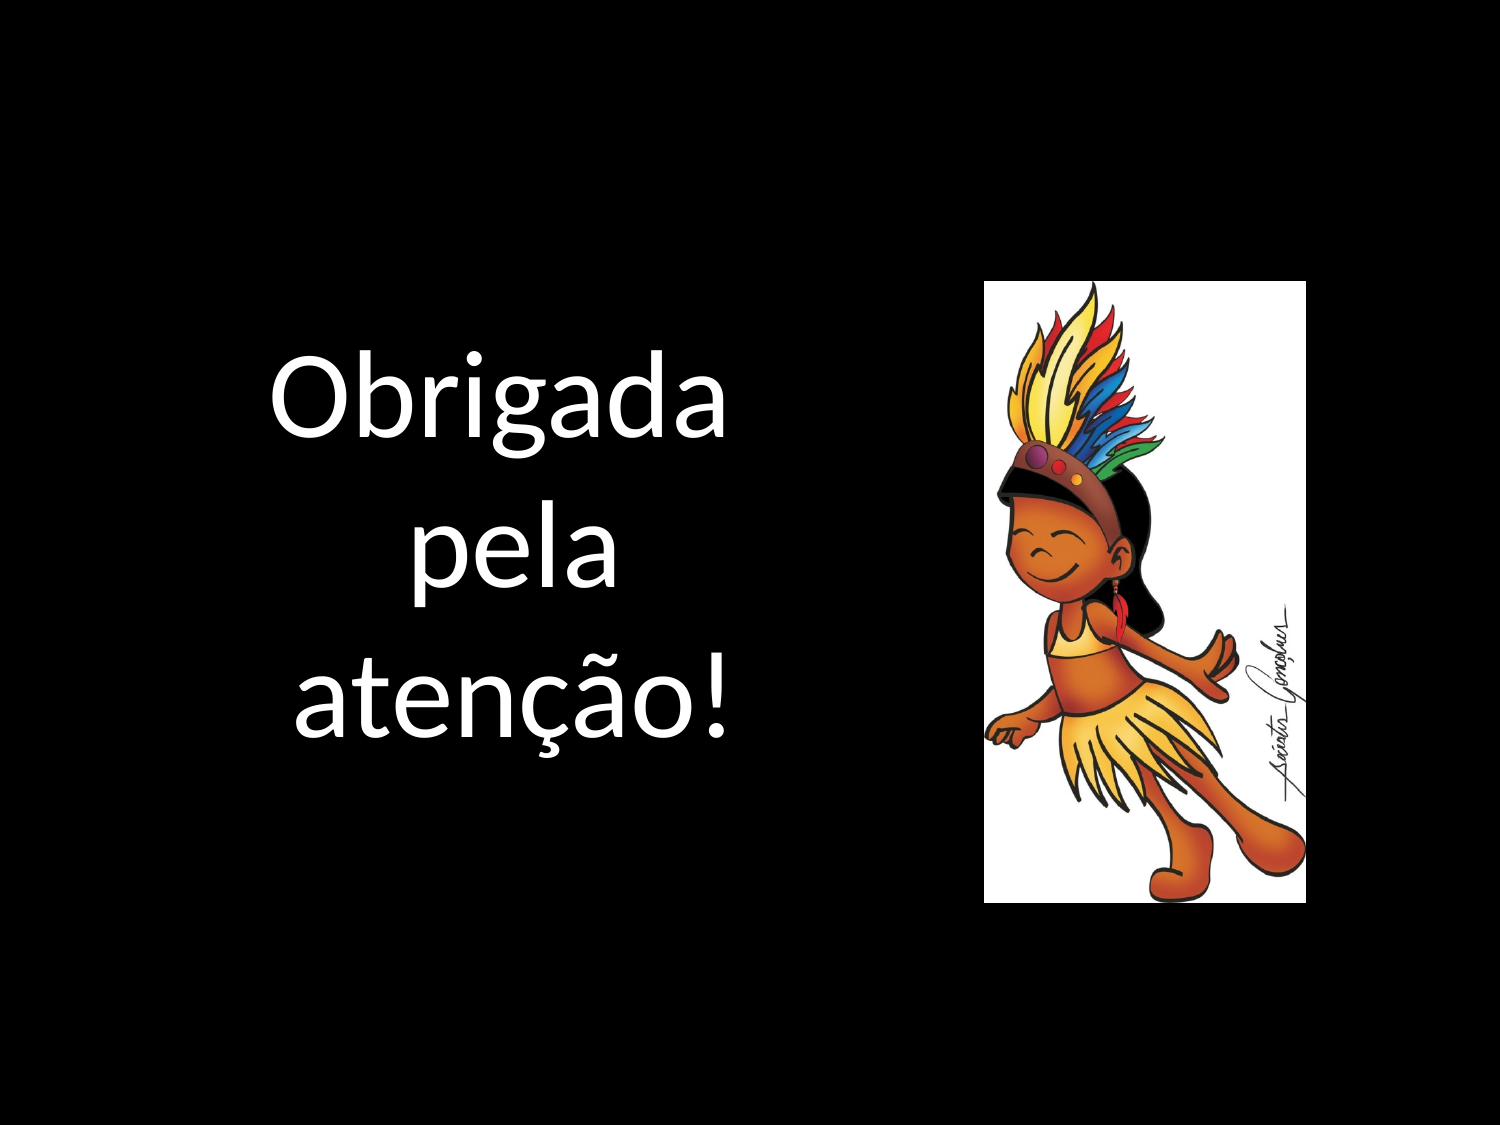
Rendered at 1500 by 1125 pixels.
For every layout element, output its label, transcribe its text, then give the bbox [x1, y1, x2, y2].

picture [984, 280, 1307, 903]
list Obrigada pela atenção! [105, 304, 868, 1032]
